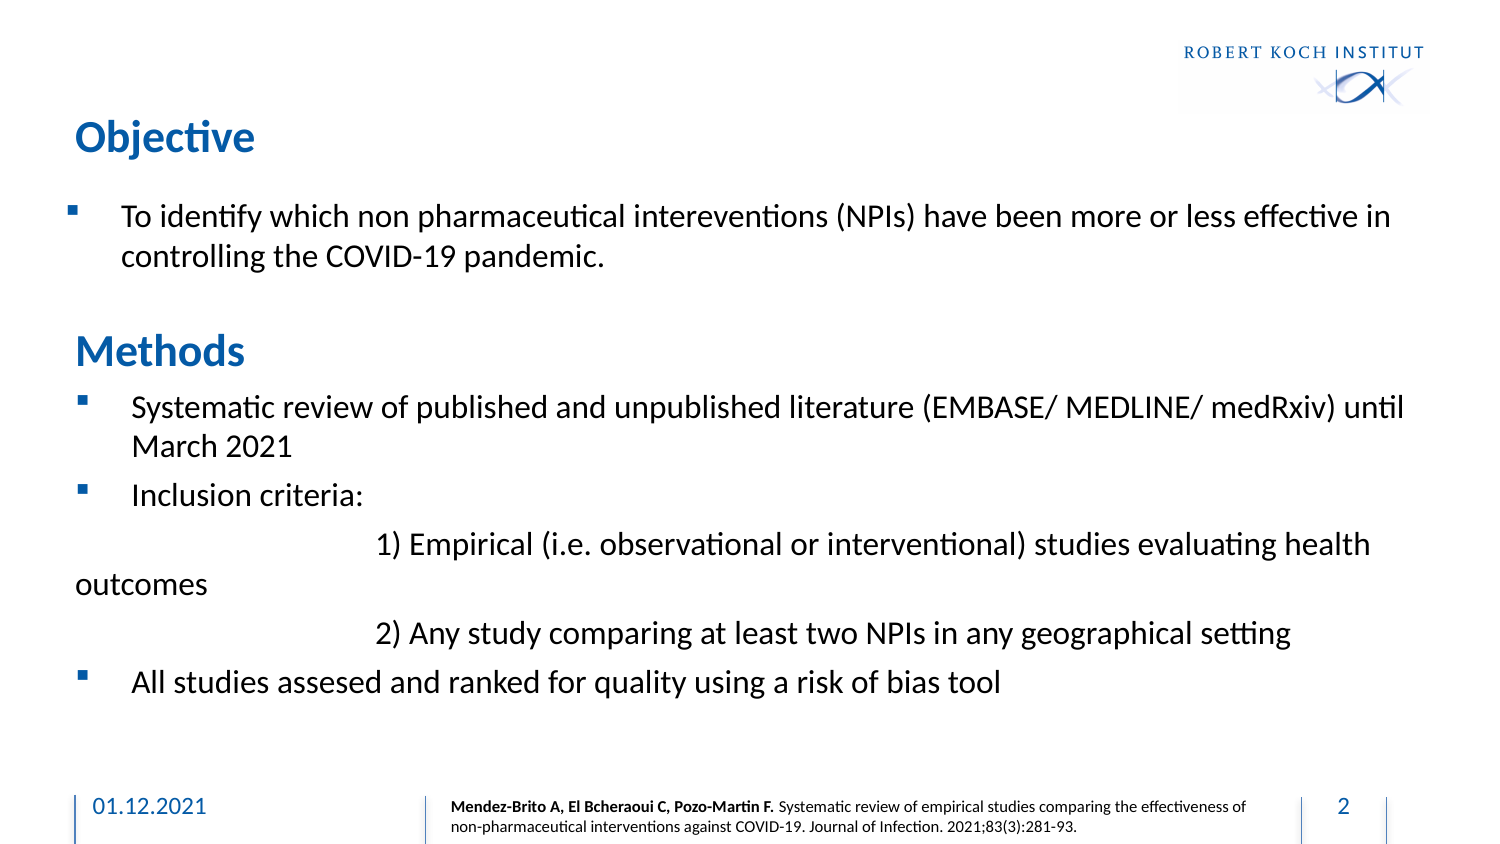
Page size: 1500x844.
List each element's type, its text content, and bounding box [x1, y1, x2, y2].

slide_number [92, 782, 398, 827]
text_box [54, 600, 1401, 696]
text_box To identify which non pharmaceutical intereventions (NPIs) have been more or less effective in controlling the COVID-19 pandemic. [64, 194, 1425, 638]
picture [1178, 40, 1430, 114]
title Objective [75, 124, 1385, 194]
text_box Mendez-Brito A, El Bcheraoui C, Pozo-Martin F. Systematic review of empirical studies comparing the effectiveness of non-pharmaceutical interventions against COVID-19. Journal of Infection. 2021;83(3):281-93. [436, 788, 1266, 843]
list Systematic review of published and unpublished literature (EMBASE/ MEDLINE/ medRxiv) until March 2021 Inclusion criteria: 1) Empirical (i.e. observational or interventional) studies evaluating health outcomes 2) Any study comparing at least two NPIs in any geographical setting All studies assesed and ranked for quality using a risk of bias tool [75, 384, 1436, 708]
slide_number 2 [1302, 782, 1385, 827]
